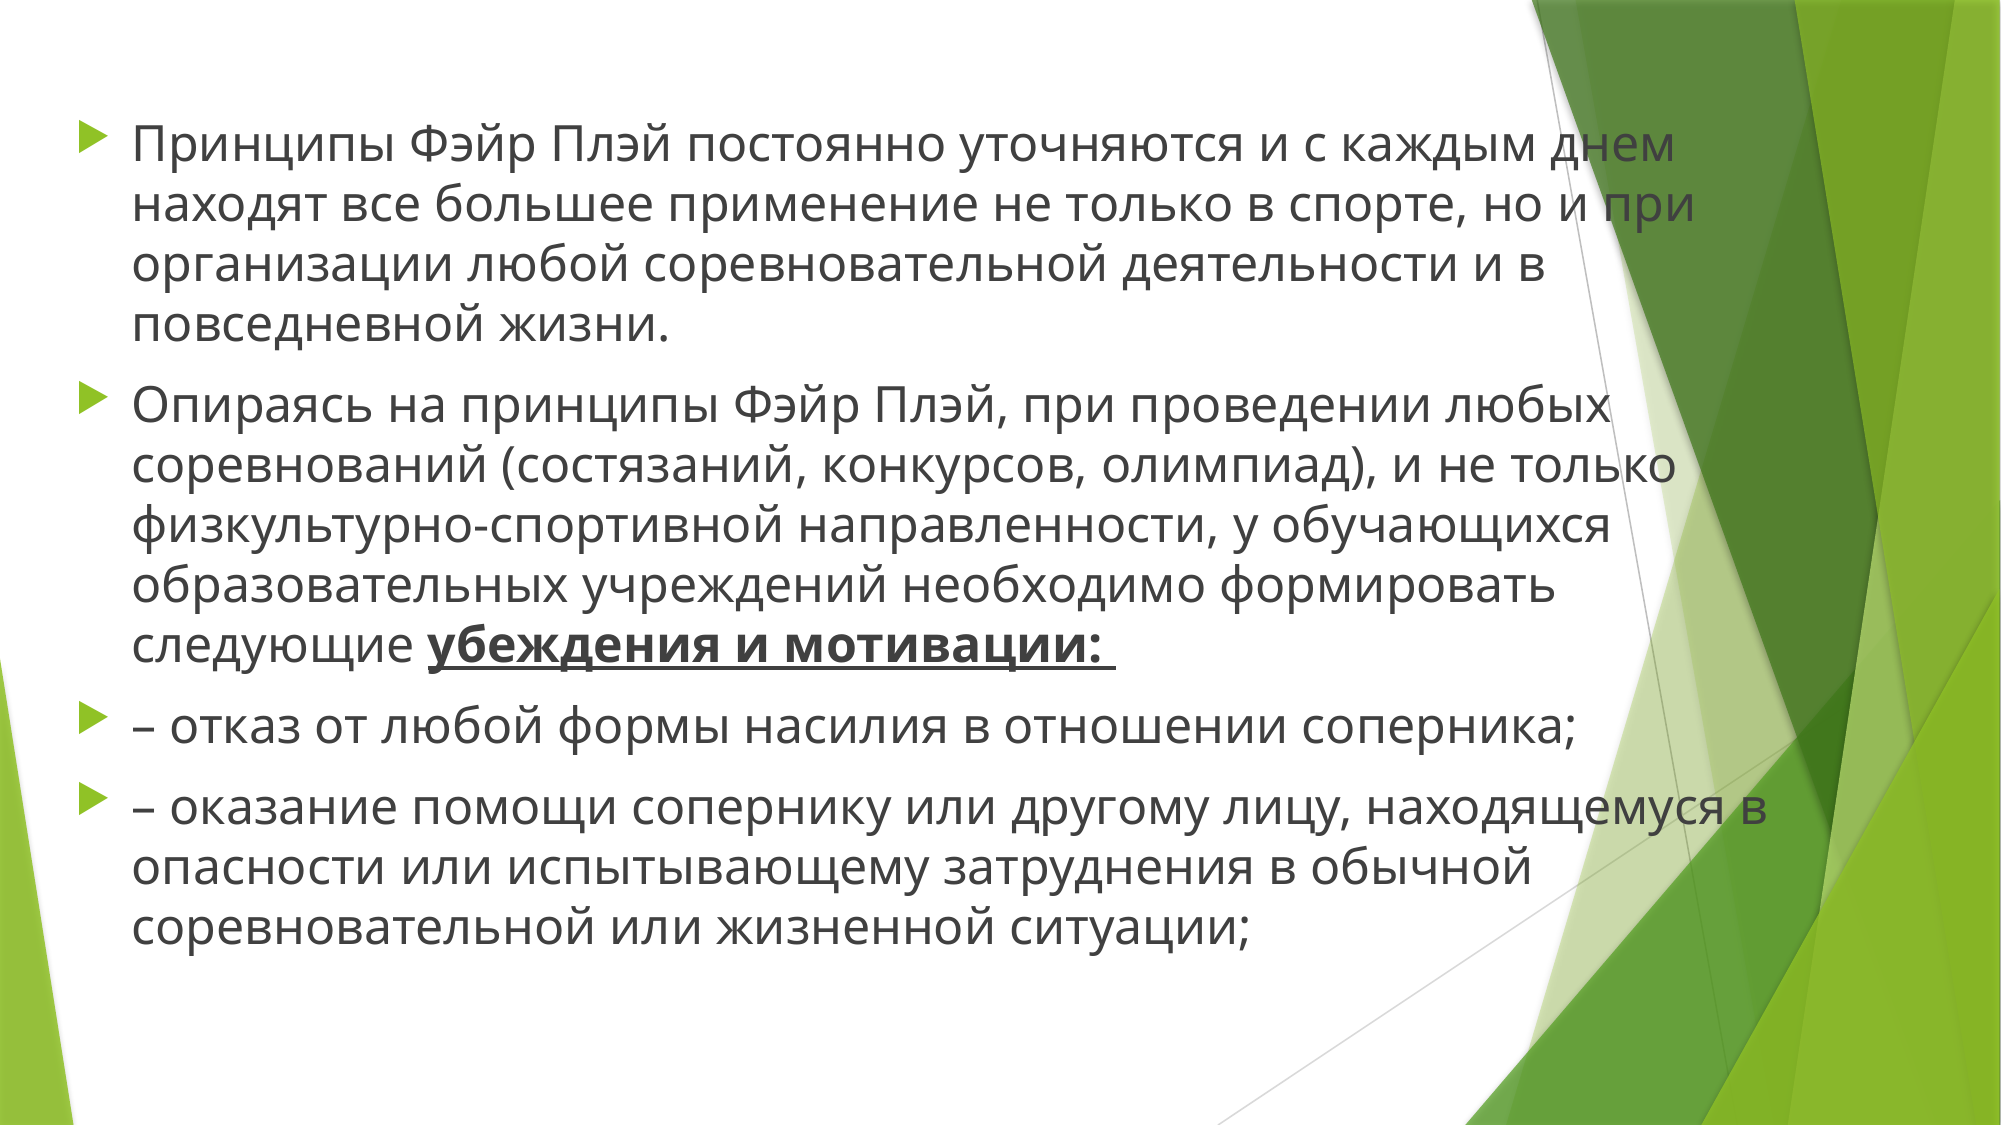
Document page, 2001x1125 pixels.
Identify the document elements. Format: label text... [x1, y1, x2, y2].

list Принципы Фэйр Плэй постоянно уточняются и с каждым днем находят все большее применение не только в спорте, но и при организации любой соревновательной деятельности и в повседневной жизни. Опираясь на принципы Фэйр Плэй, при проведении любых соревнований (состязаний, конкурсов, олимпиад), и не только физкультурно-спортивной направленности, у обучающихся образовательных учреждений необходимо формировать следующие убеждения и мотивации: – отказ от любой формы насилия в отношении соперника; – оказание помощи сопернику или другому лицу, находящемуся в опасности или испытывающему затруднения в обычной соревновательной или жизненной ситуации; [60, 104, 1790, 992]
